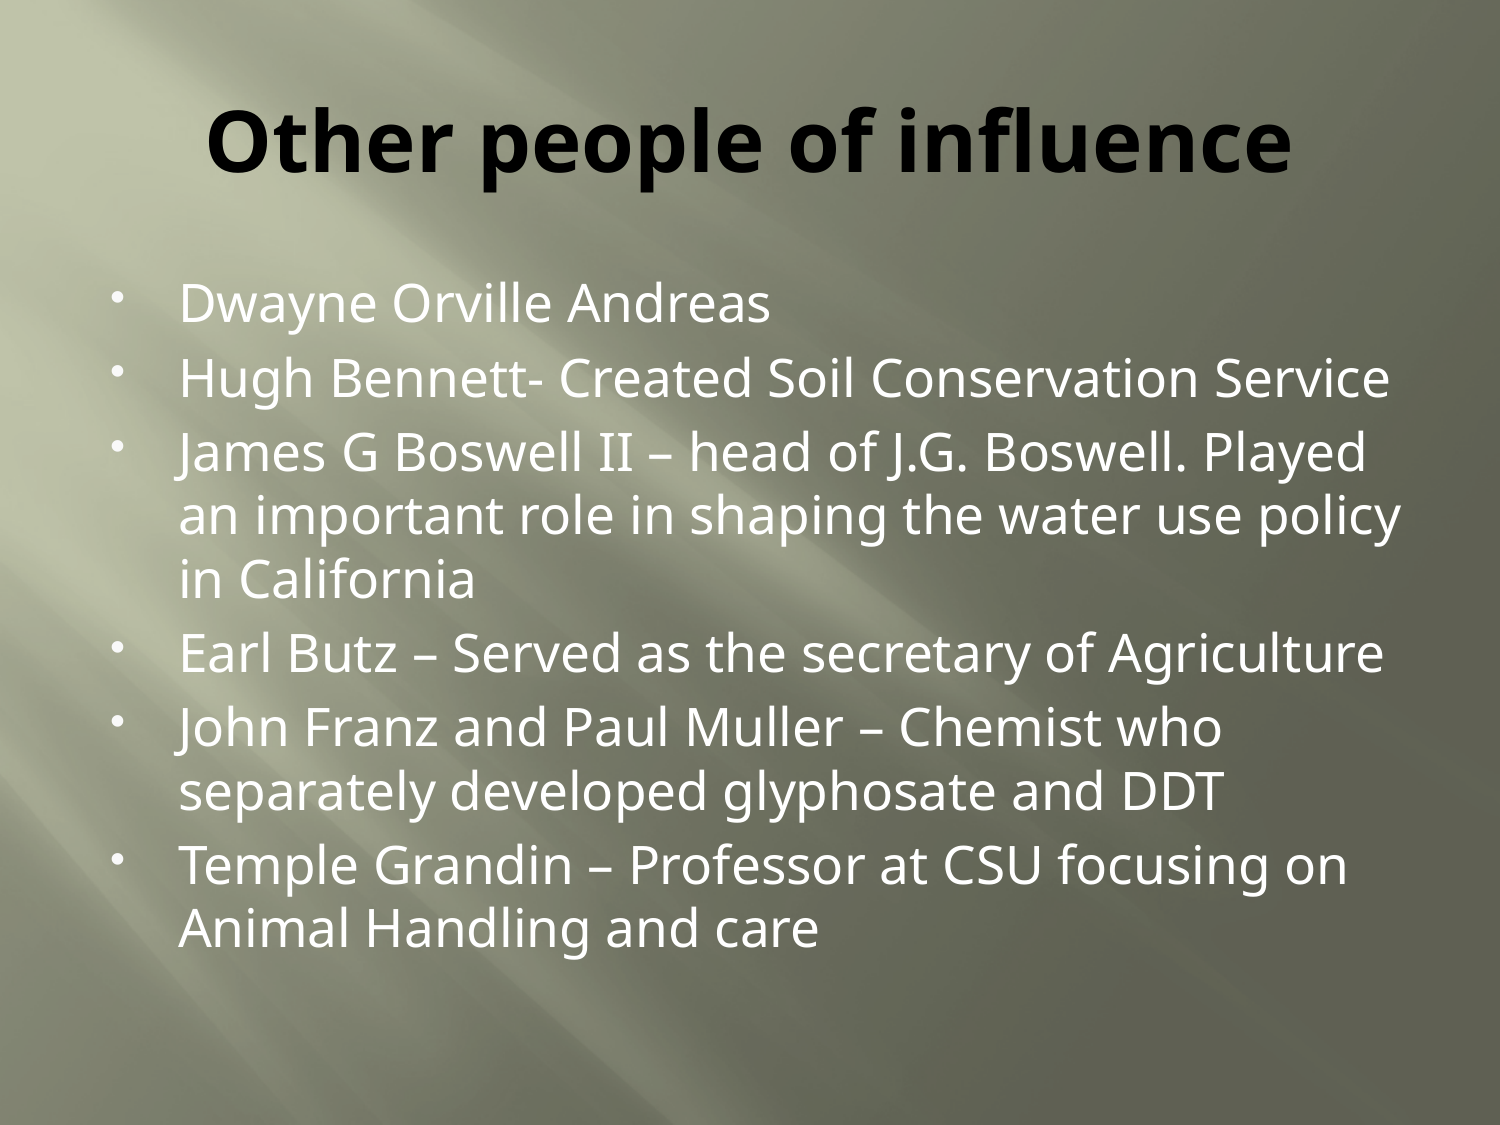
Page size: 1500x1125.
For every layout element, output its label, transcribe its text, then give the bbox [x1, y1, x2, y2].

list Dwayne Orville Andreas Hugh Bennett- Created Soil Conservation Service James G Boswell II – head of J.G. Boswell. Played an important role in shaping the water use policy in California Earl Butz – Served as the secretary of Agriculture John Franz and Paul Muller – Chemist who separately developed glyphosate and DDT Temple Grandin – Professor at CSU focusing on Animal Handling and care [75, 262, 1425, 1035]
title Other people of influence [75, 45, 1425, 233]
